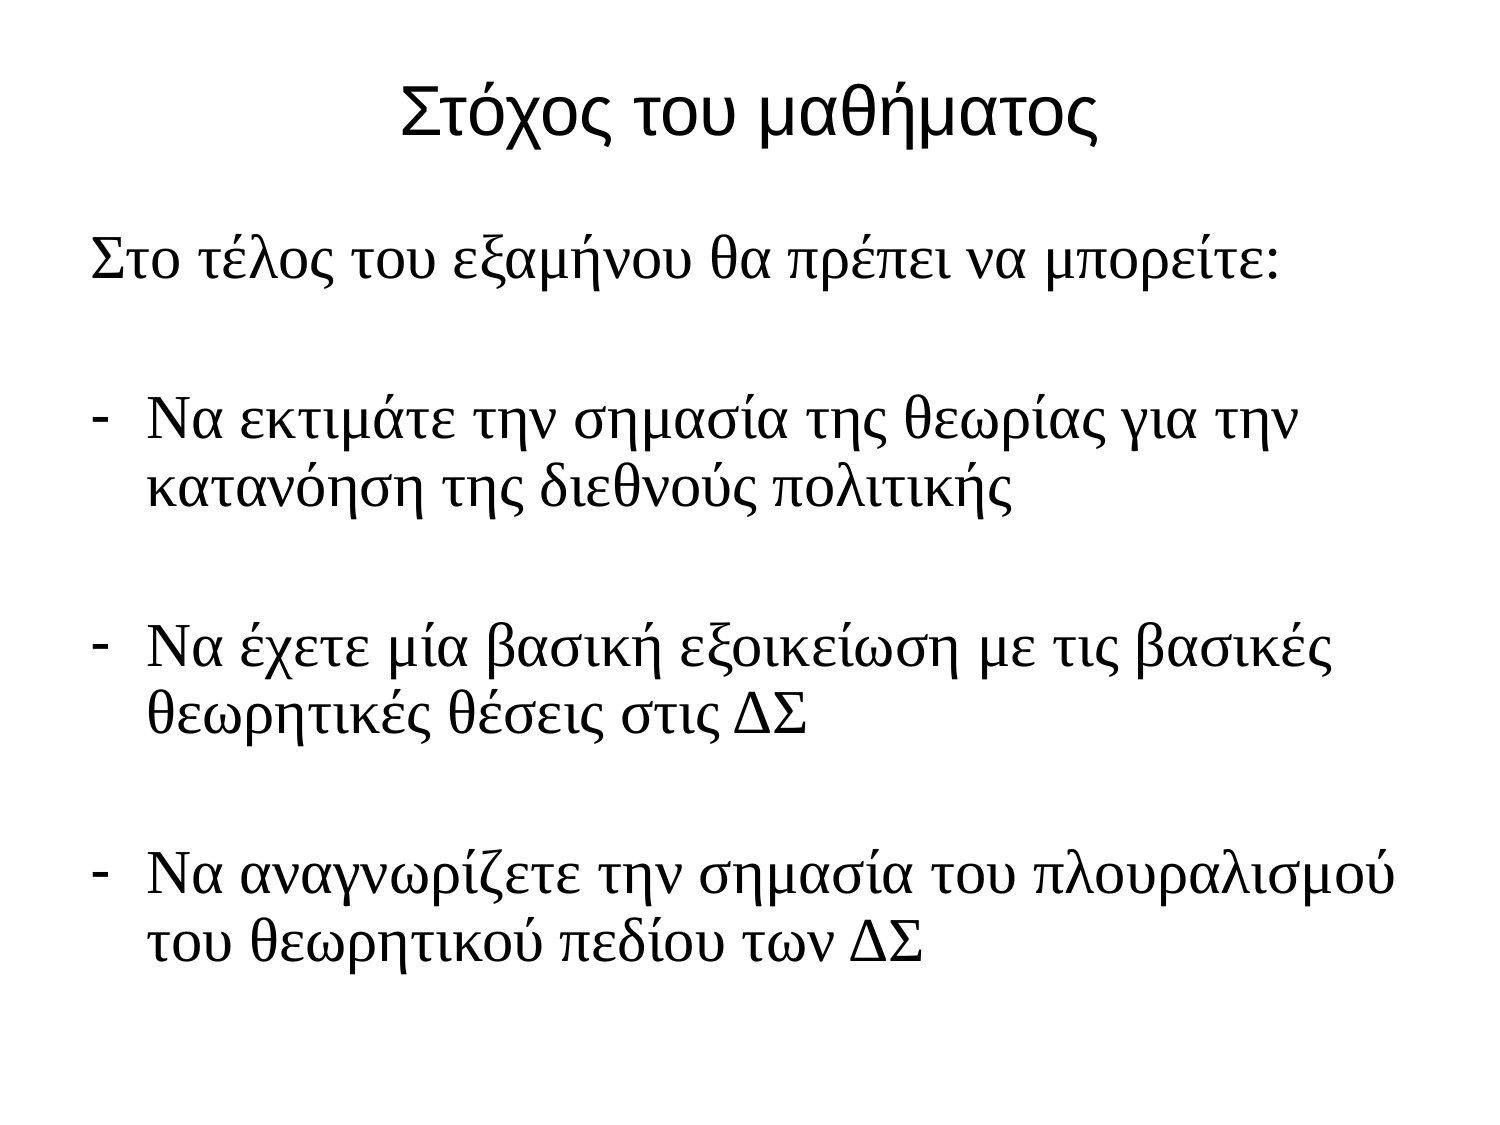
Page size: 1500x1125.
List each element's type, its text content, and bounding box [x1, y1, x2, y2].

list Στο τέλος του εξαμήνου θα πρέπει να μπορείτε: Να εκτιμάτε την σημασία της θεωρίας για την κατανόηση της διεθνούς πολιτικής Να έχετε μία βασική εξοικείωση με τις βασικές θεωρητικές θέσεις στις ΔΣ Να αναγνωρίζετε την σημασία του πλουραλισμού του θεωρητικού πεδίου των ΔΣ [75, 217, 1425, 1074]
title Στόχος του μαθήματος [75, 45, 1425, 170]
